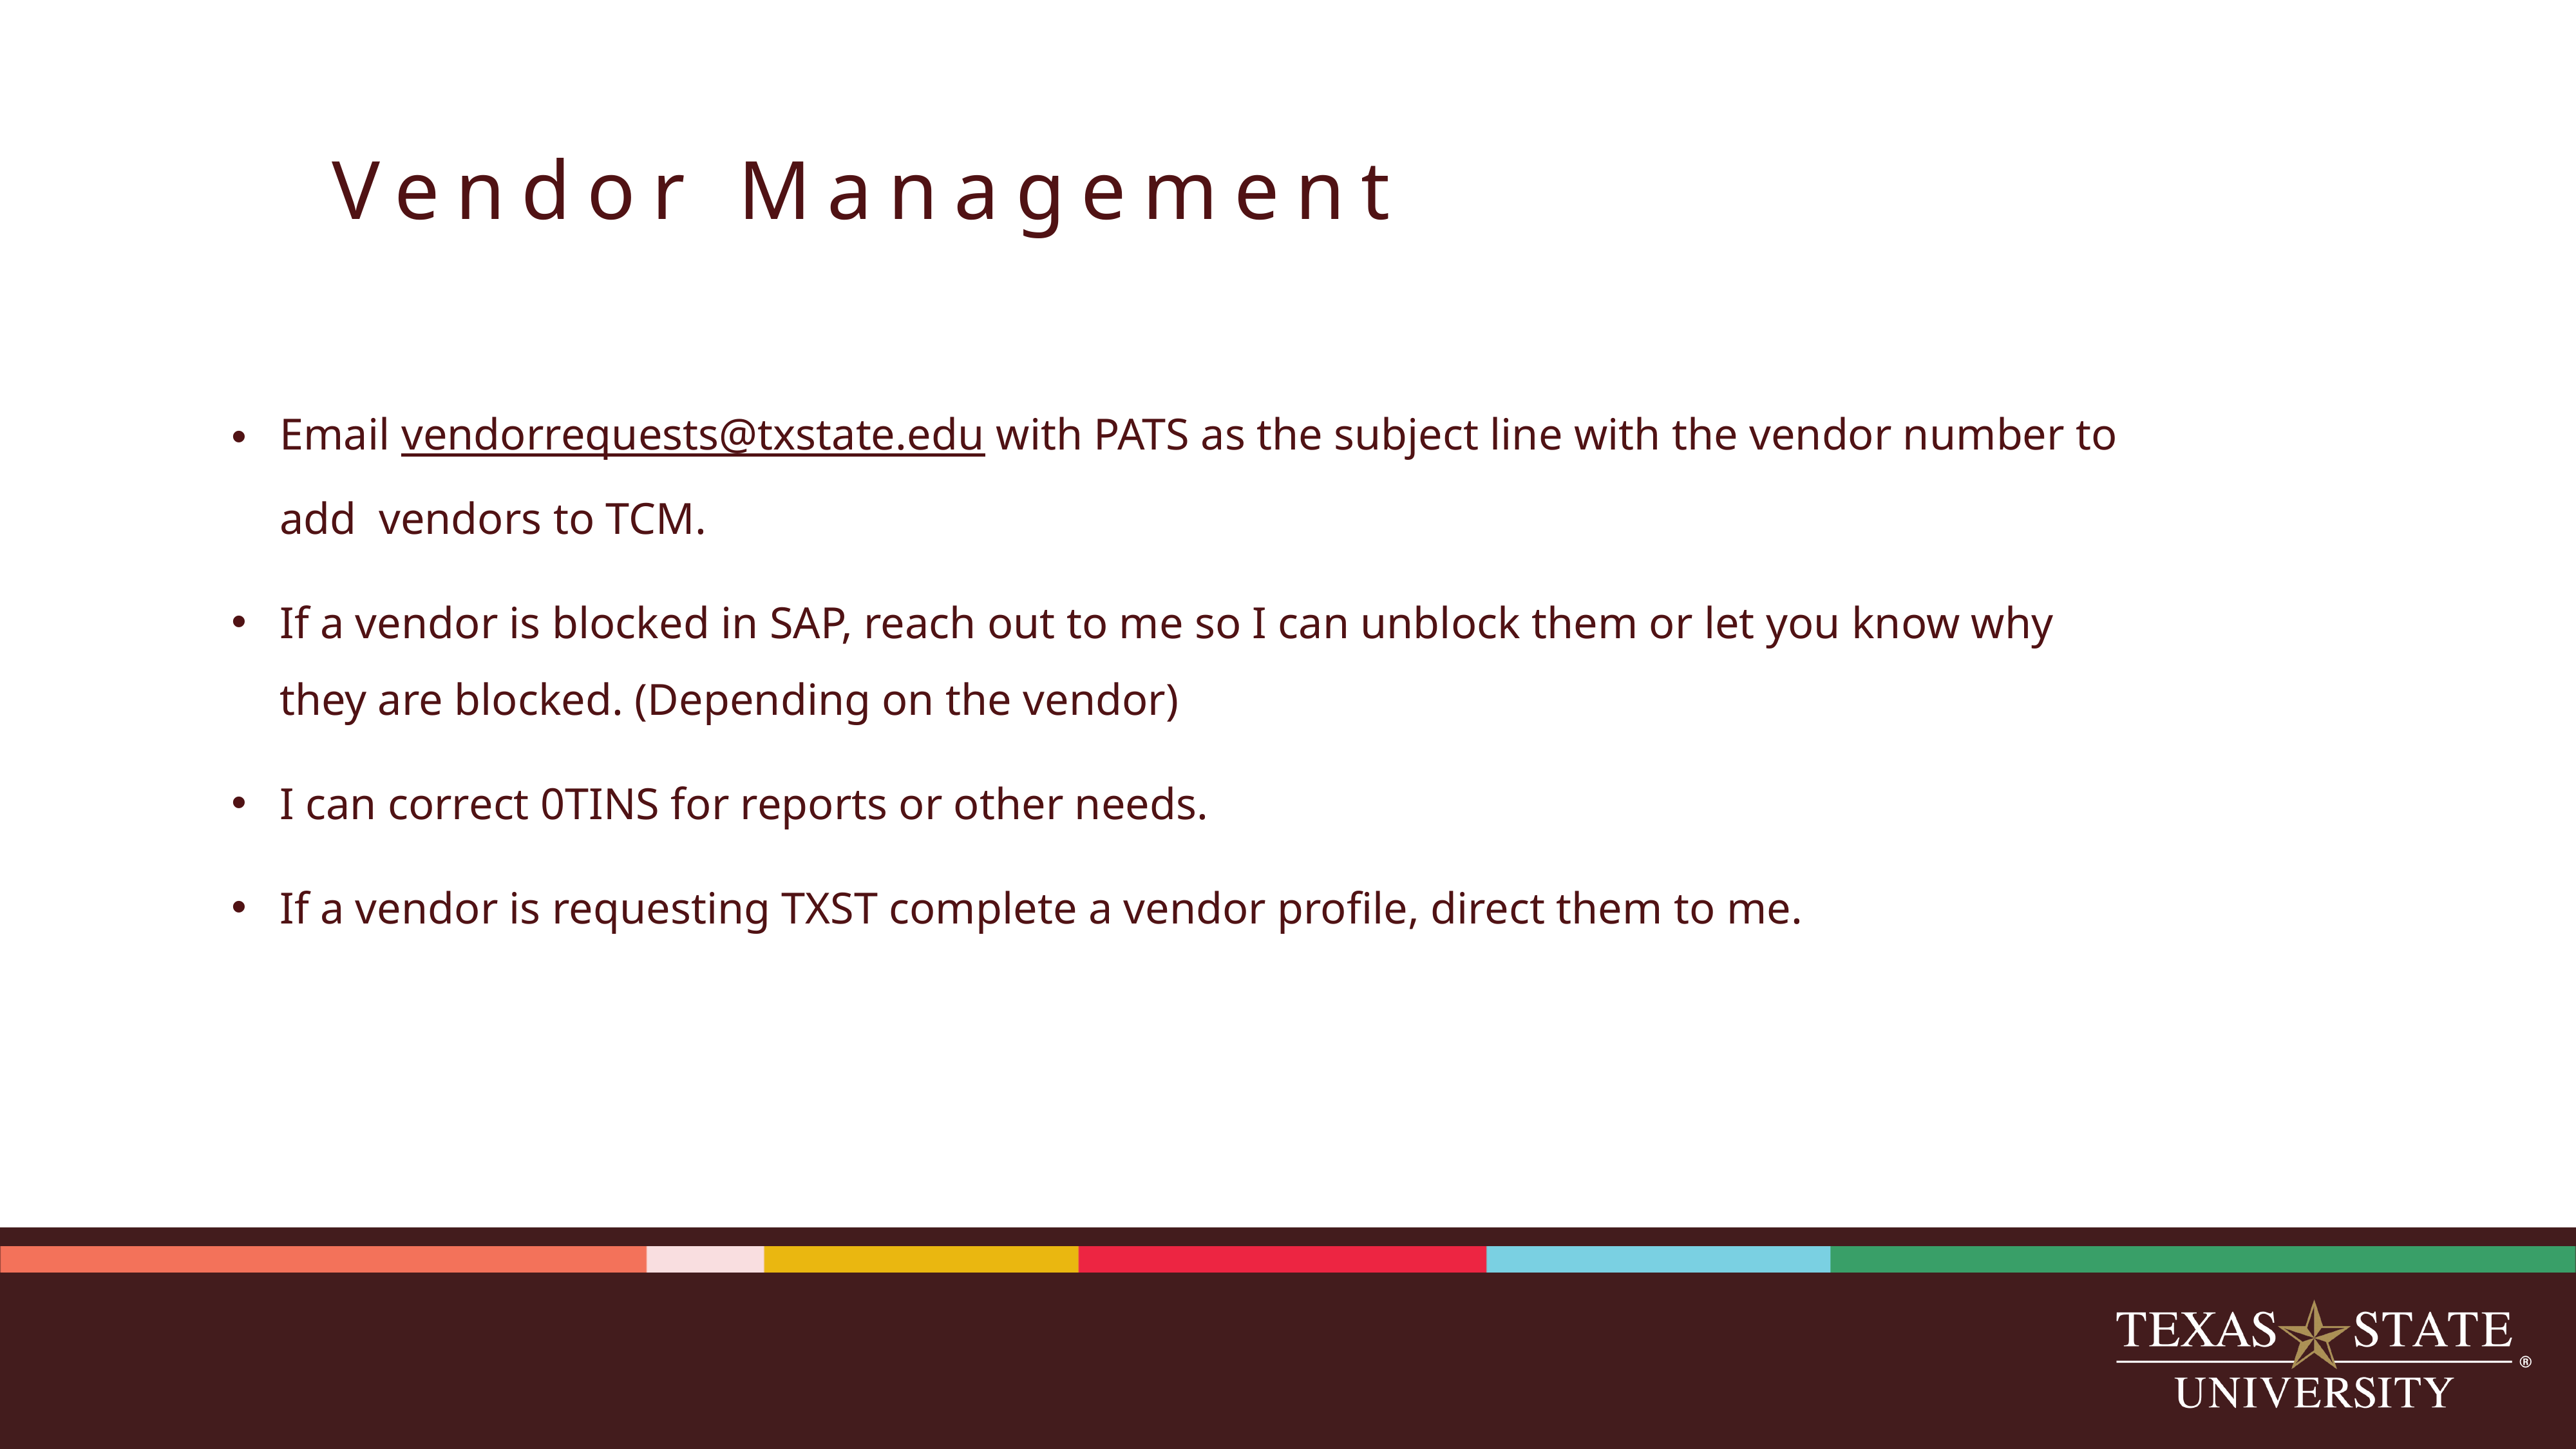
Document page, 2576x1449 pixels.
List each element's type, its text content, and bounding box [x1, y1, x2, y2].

picture [0, 1246, 2576, 1449]
list Email vendorrequests@txstate.edu with PATS as the subject line with the vendor number to add vendors to TCM. If a vendor is blocked in SAP, reach out to me so I can unblock them or let you know why they are blocked. (Depending on the vendor) I can correct 0TINS for reports or other needs. If a vendor is requesting TXST complete a vendor profile, direct them to me. [222, 373, 2154, 1074]
title Vendor Management [322, 144, 2254, 266]
